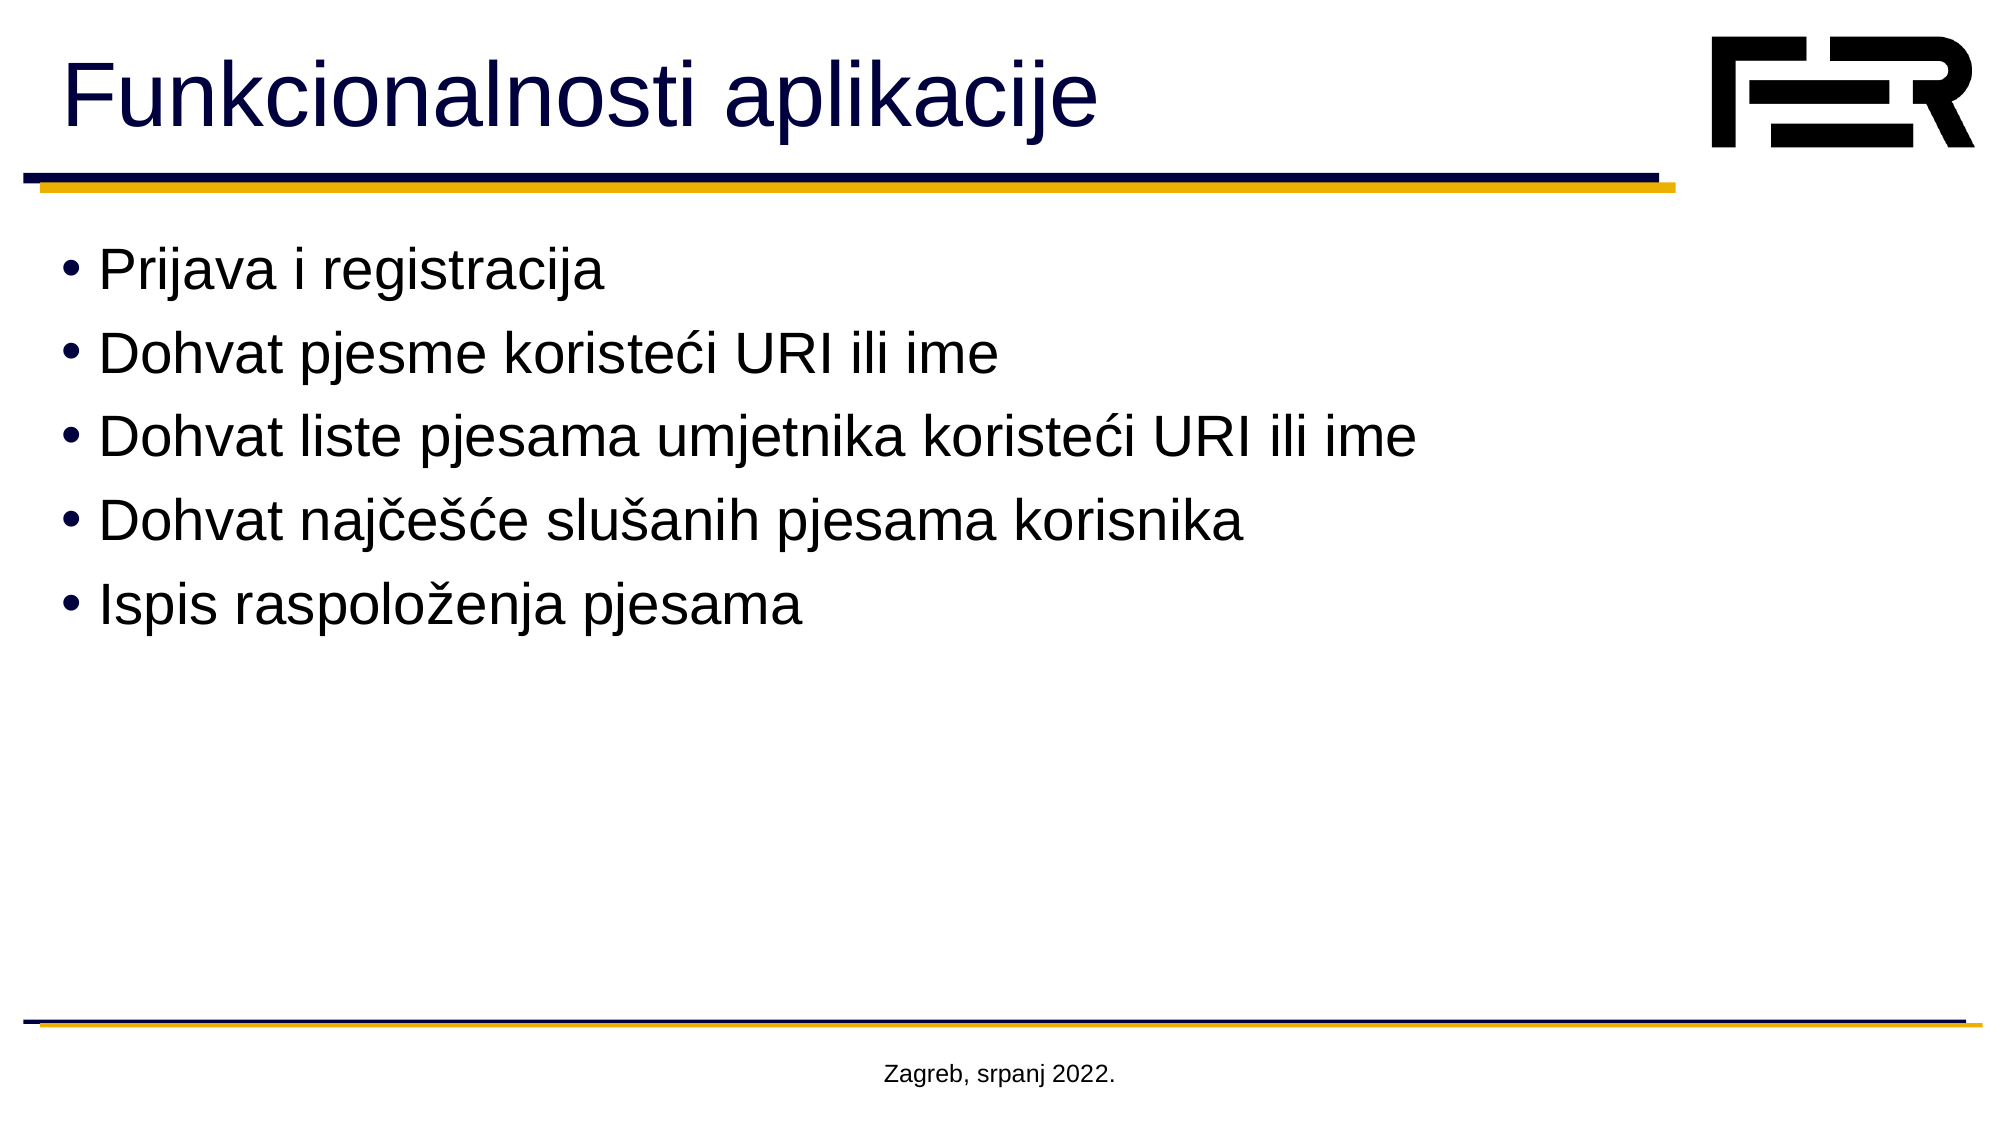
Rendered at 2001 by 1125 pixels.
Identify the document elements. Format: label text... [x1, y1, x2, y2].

list Prijava i registracija Dohvat pjesme koristeći URI ili ime Dohvat liste pjesama umjetnika koristeći URI ili ime Dohvat najčešće slušanih pjesama korisnika Ispis raspoloženja pjesama [46, 231, 1954, 1008]
title Funkcionalnosti aplikacije [46, 22, 1660, 171]
footer Zagreb, srpanj 2022. [662, 1042, 1338, 1103]
picture [1708, 33, 1977, 153]
